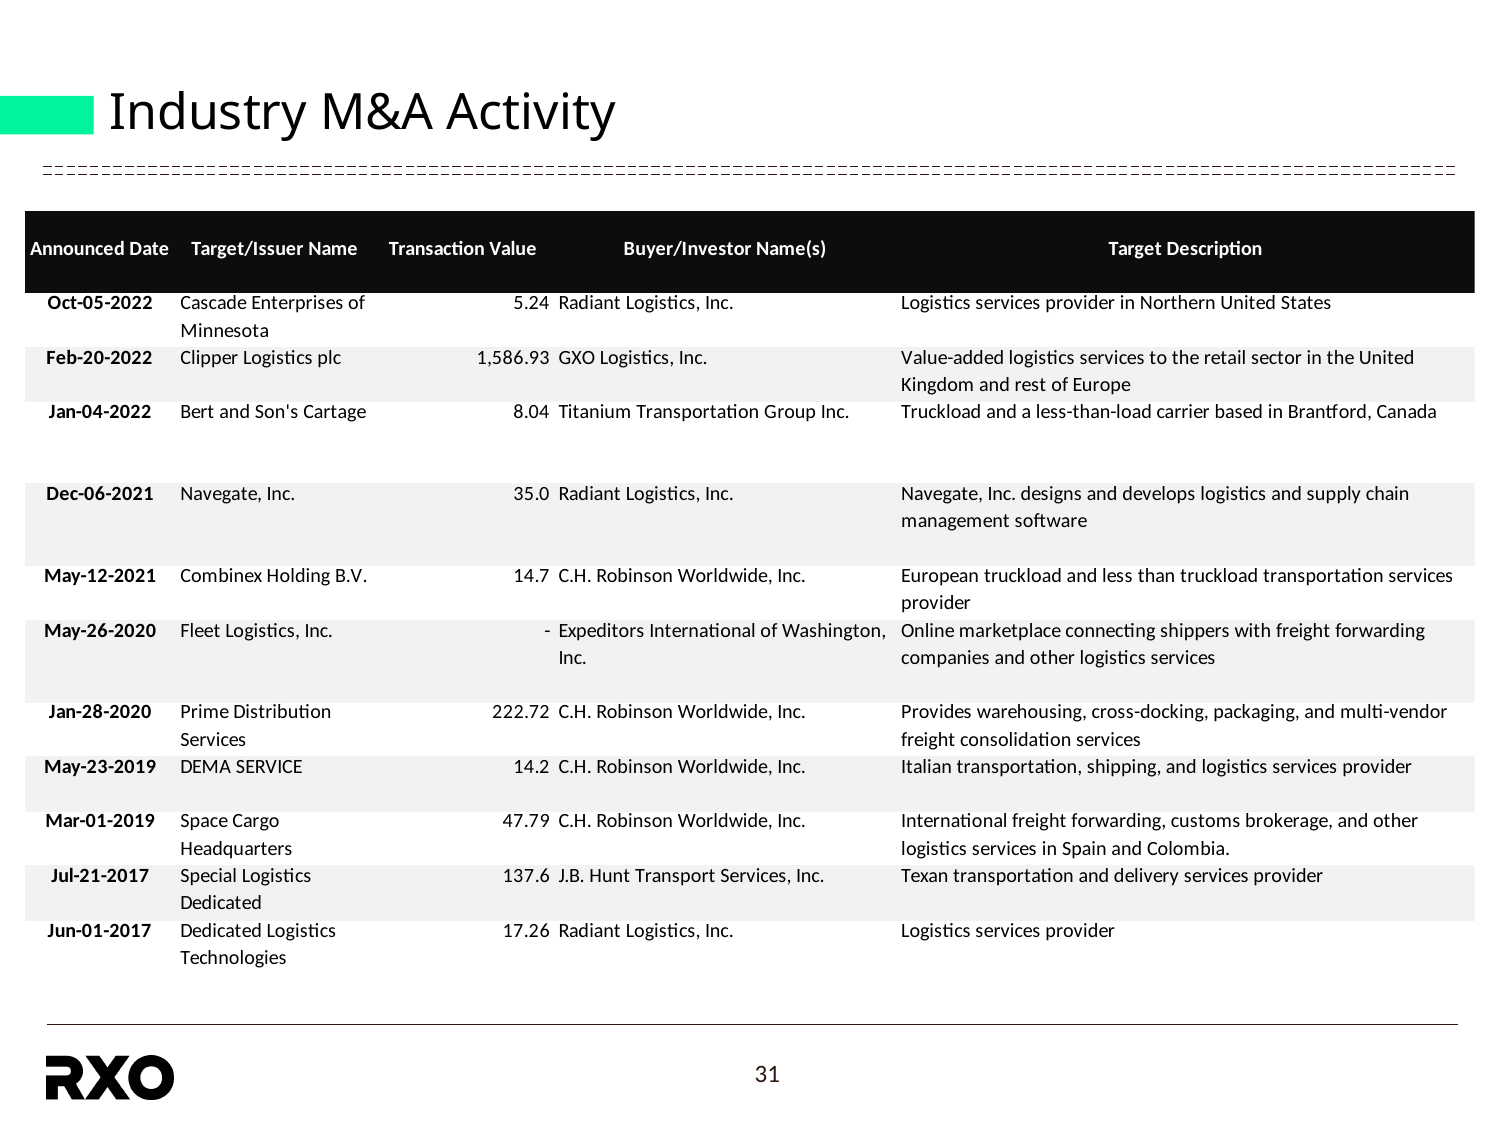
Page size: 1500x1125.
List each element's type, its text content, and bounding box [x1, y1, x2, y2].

text_box [0, 95, 94, 135]
slide_number 31 [728, 1050, 795, 1095]
picture [23, 210, 1476, 976]
text_box Industry M&A Activity [94, 72, 1076, 148]
picture [46, 1055, 174, 1100]
